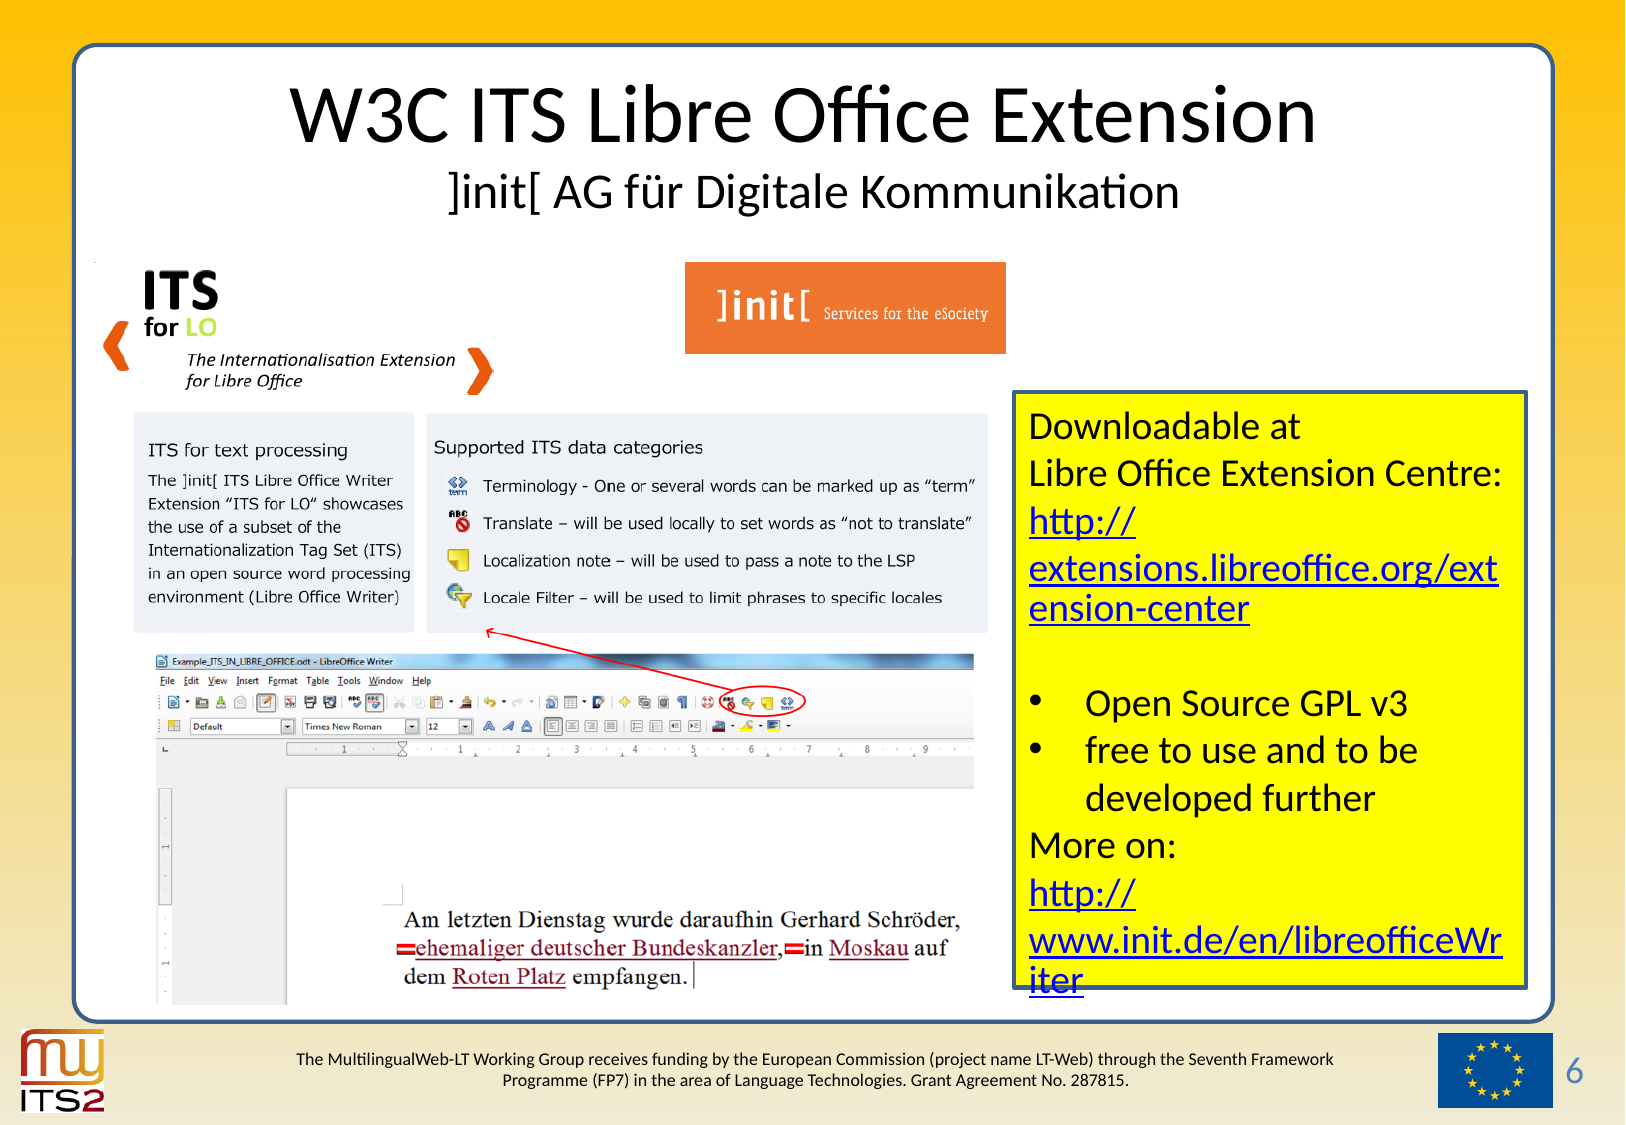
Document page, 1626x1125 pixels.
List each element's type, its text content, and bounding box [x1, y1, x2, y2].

picture [1438, 1033, 1553, 1108]
title W3C ITS Libre Office Extension ]init[ AG für Digitale Kommunikation [76, 45, 1552, 233]
text_box Downloadable at Libre Office Extension Centre: http://extensions.libreoffice.org/extension-center Open Source GPL v3 free to use and to be developed further More on: http://www.init.de/en/libreofficeWriter [1012, 390, 1528, 990]
picture [93, 262, 1006, 1005]
slide_number 6 [1561, 1044, 1625, 1105]
picture [21, 1029, 104, 1113]
